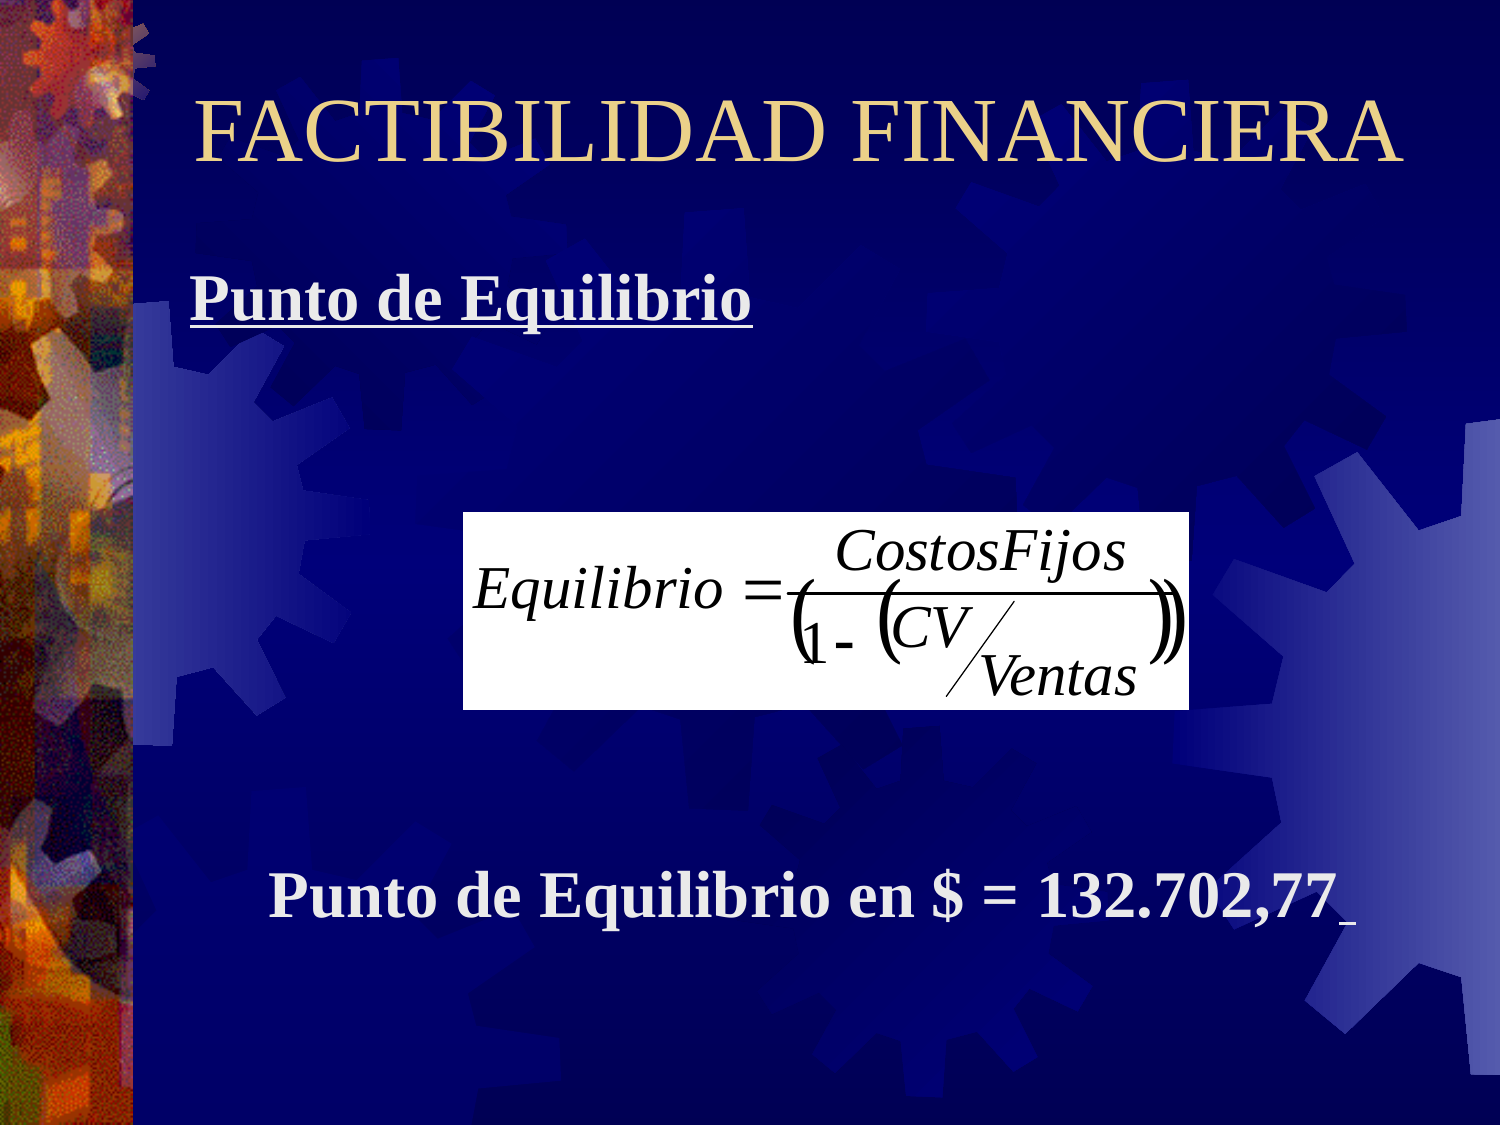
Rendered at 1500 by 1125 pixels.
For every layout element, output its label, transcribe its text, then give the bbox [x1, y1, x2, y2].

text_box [462, 512, 1190, 711]
list Punto de Equilibrio Punto de Equilibrio en $ = 132.702,77 [174, 162, 1451, 951]
title FACTIBILIDAD FINANCIERA [162, 0, 1438, 188]
picture [0, 0, 133, 1125]
